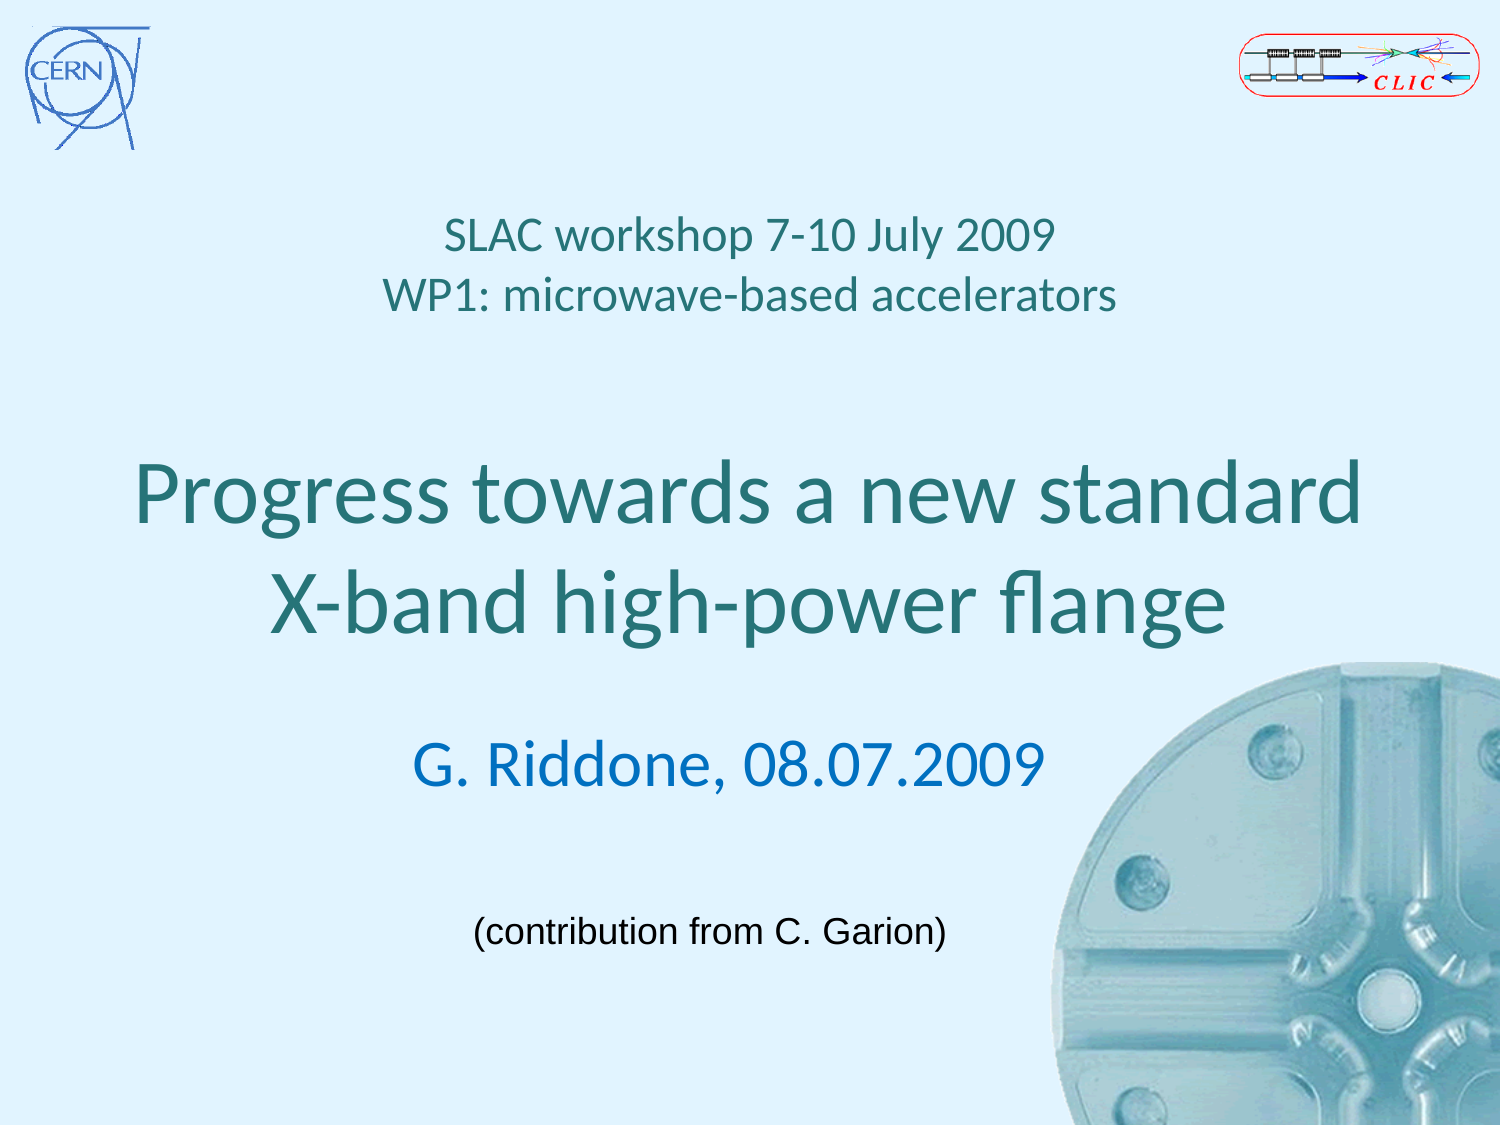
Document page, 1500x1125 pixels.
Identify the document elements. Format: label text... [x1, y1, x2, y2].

text_box (contribution from C. Garion) [458, 899, 963, 960]
picture [1220, 12, 1500, 126]
picture [1049, 662, 1500, 1125]
picture [24, 26, 151, 150]
subtitle G. Riddone, 08.07.2009 [212, 712, 1263, 913]
title SLAC workshop 7-10 July 2009 WP1: microwave-based accelerators Progress towards a new standard X-band high-power flange [112, 199, 1388, 654]
